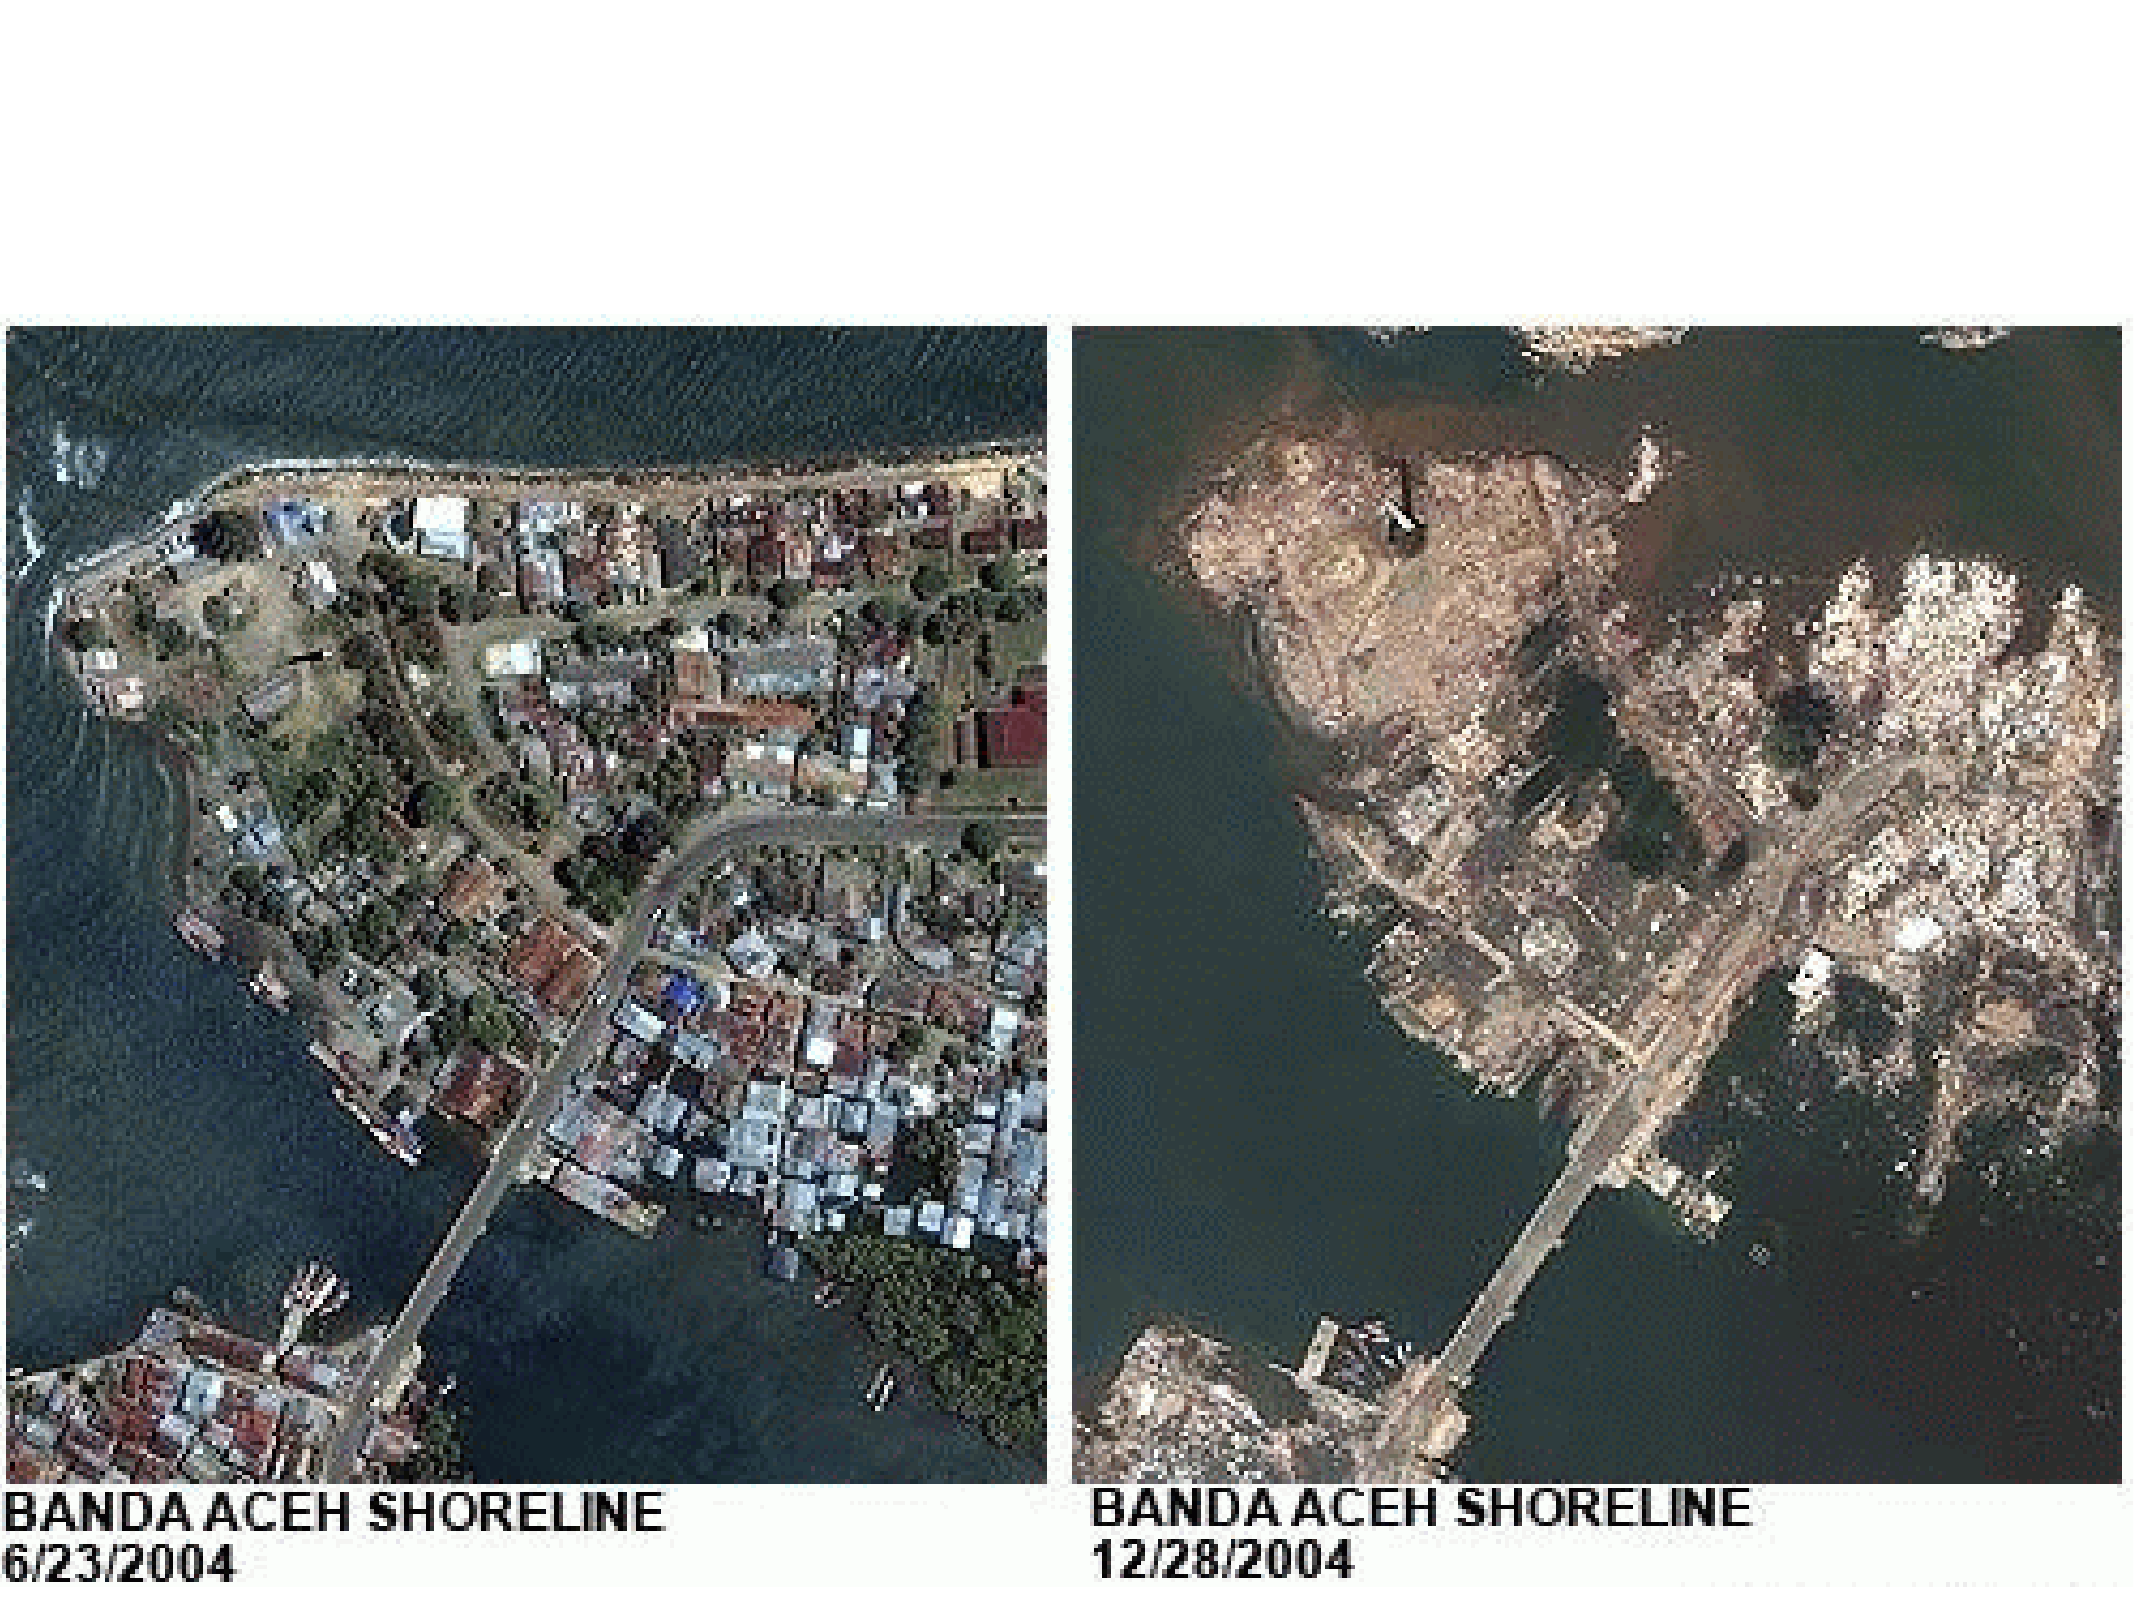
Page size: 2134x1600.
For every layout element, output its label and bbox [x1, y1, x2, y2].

picture [0, 314, 2134, 1587]
